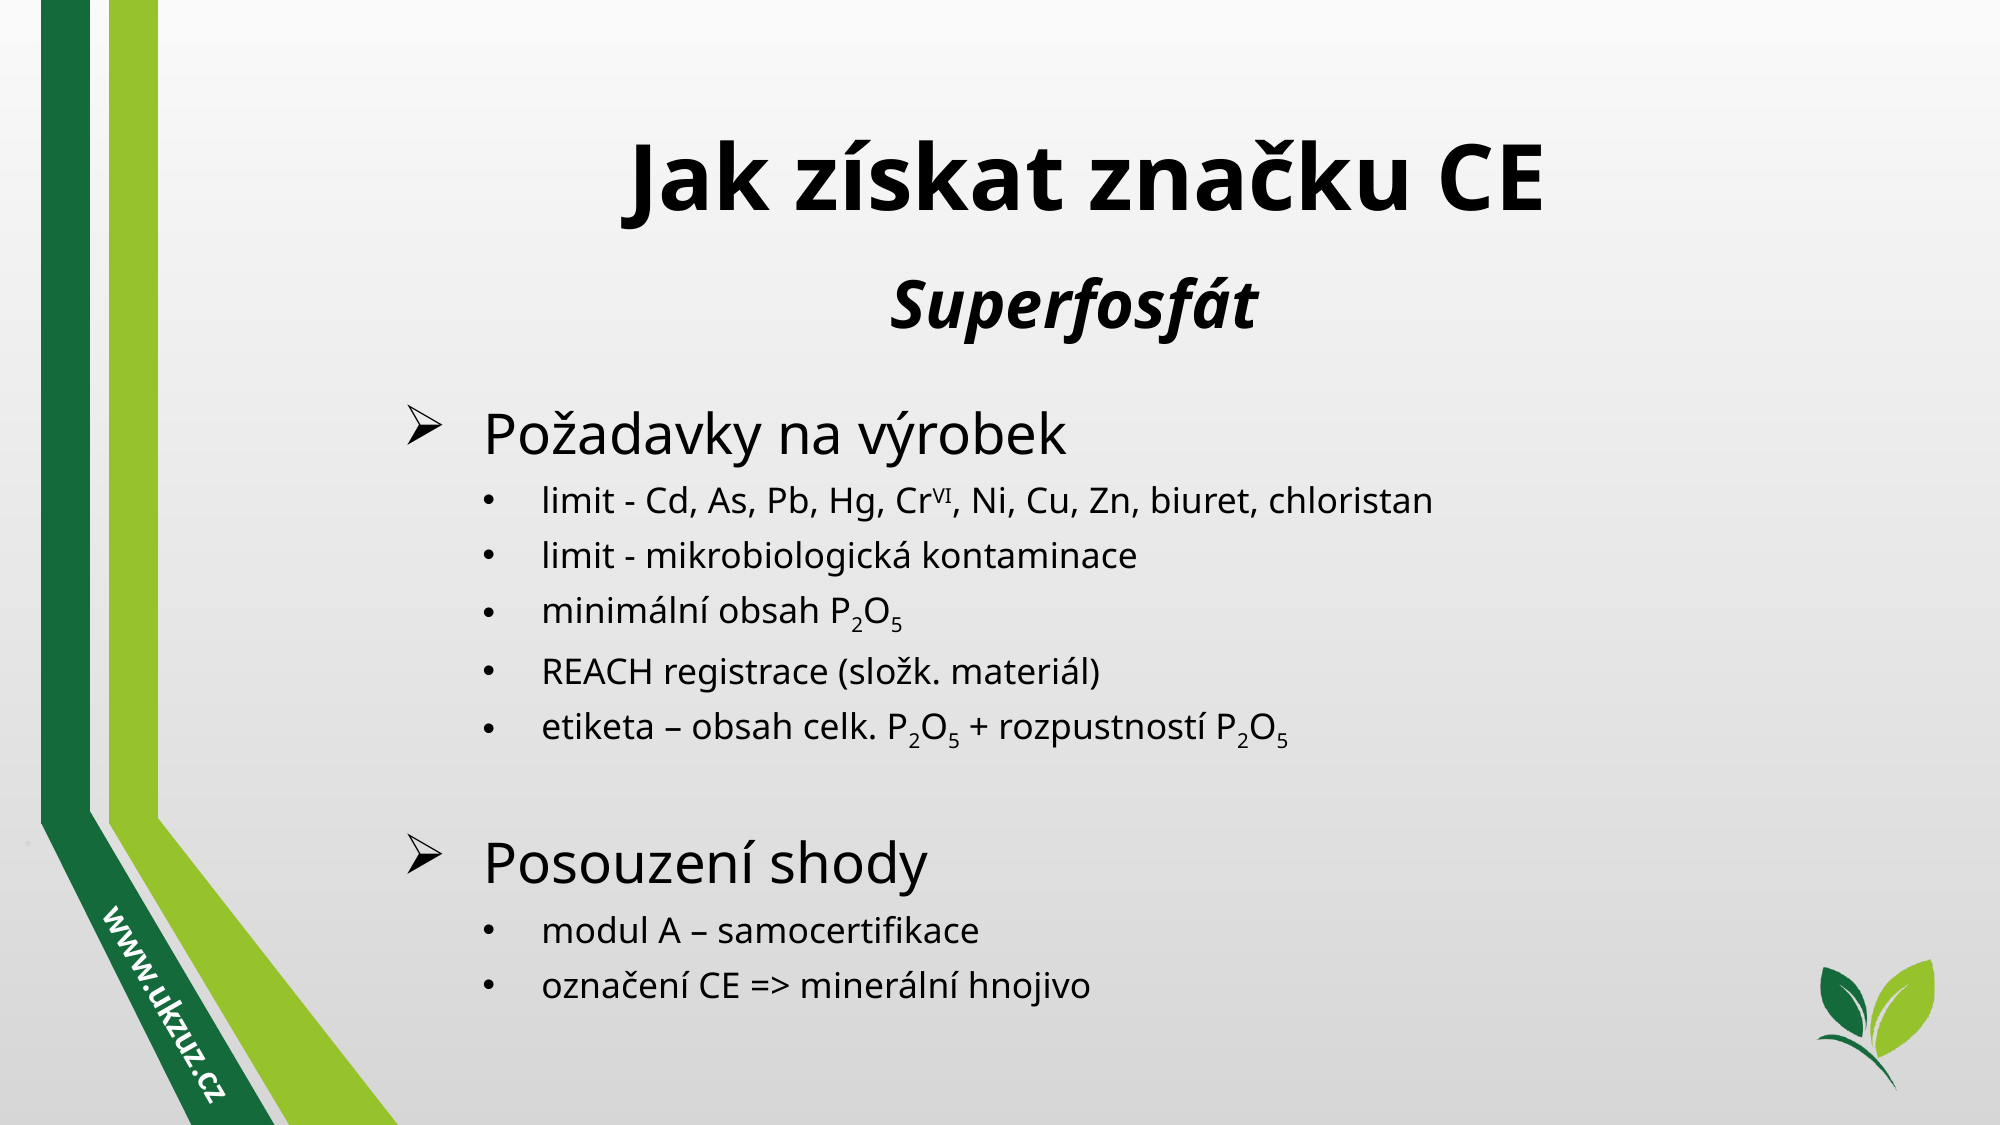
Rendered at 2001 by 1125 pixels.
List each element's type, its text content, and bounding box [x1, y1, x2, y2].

text_box Jak získat značku CE Superfosfát [219, 140, 1956, 328]
picture [1816, 959, 1935, 1091]
